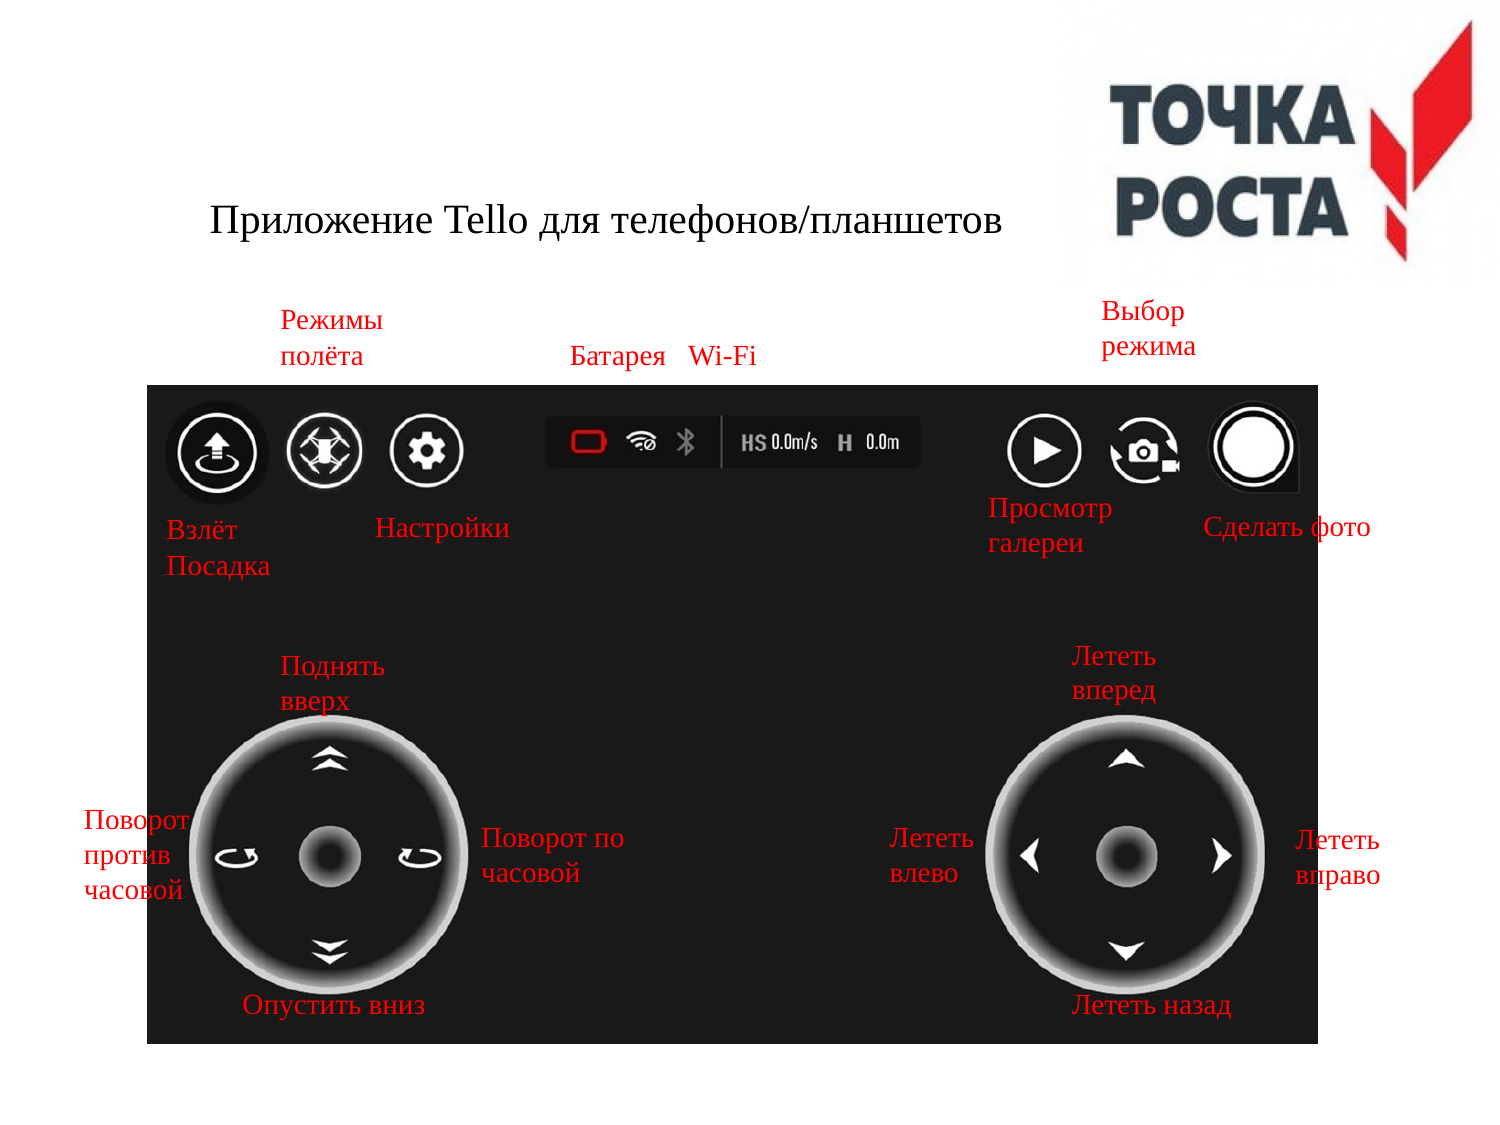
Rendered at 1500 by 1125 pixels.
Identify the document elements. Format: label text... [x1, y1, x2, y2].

text_box Батарея Wi-Fi [555, 328, 792, 379]
text_box Приложение Tello для телефонов/планшетов [194, 184, 1022, 250]
text_box Сделать фото [1322, 499, 1402, 550]
text_box Выбор режима [1086, 296, 1229, 369]
picture [1056, 0, 1500, 288]
text_box Лететь вправо [1322, 812, 1423, 898]
text_box Поворот против часовой [69, 792, 142, 913]
text_box Режимы полёта [265, 293, 408, 379]
picture [147, 385, 1318, 1044]
